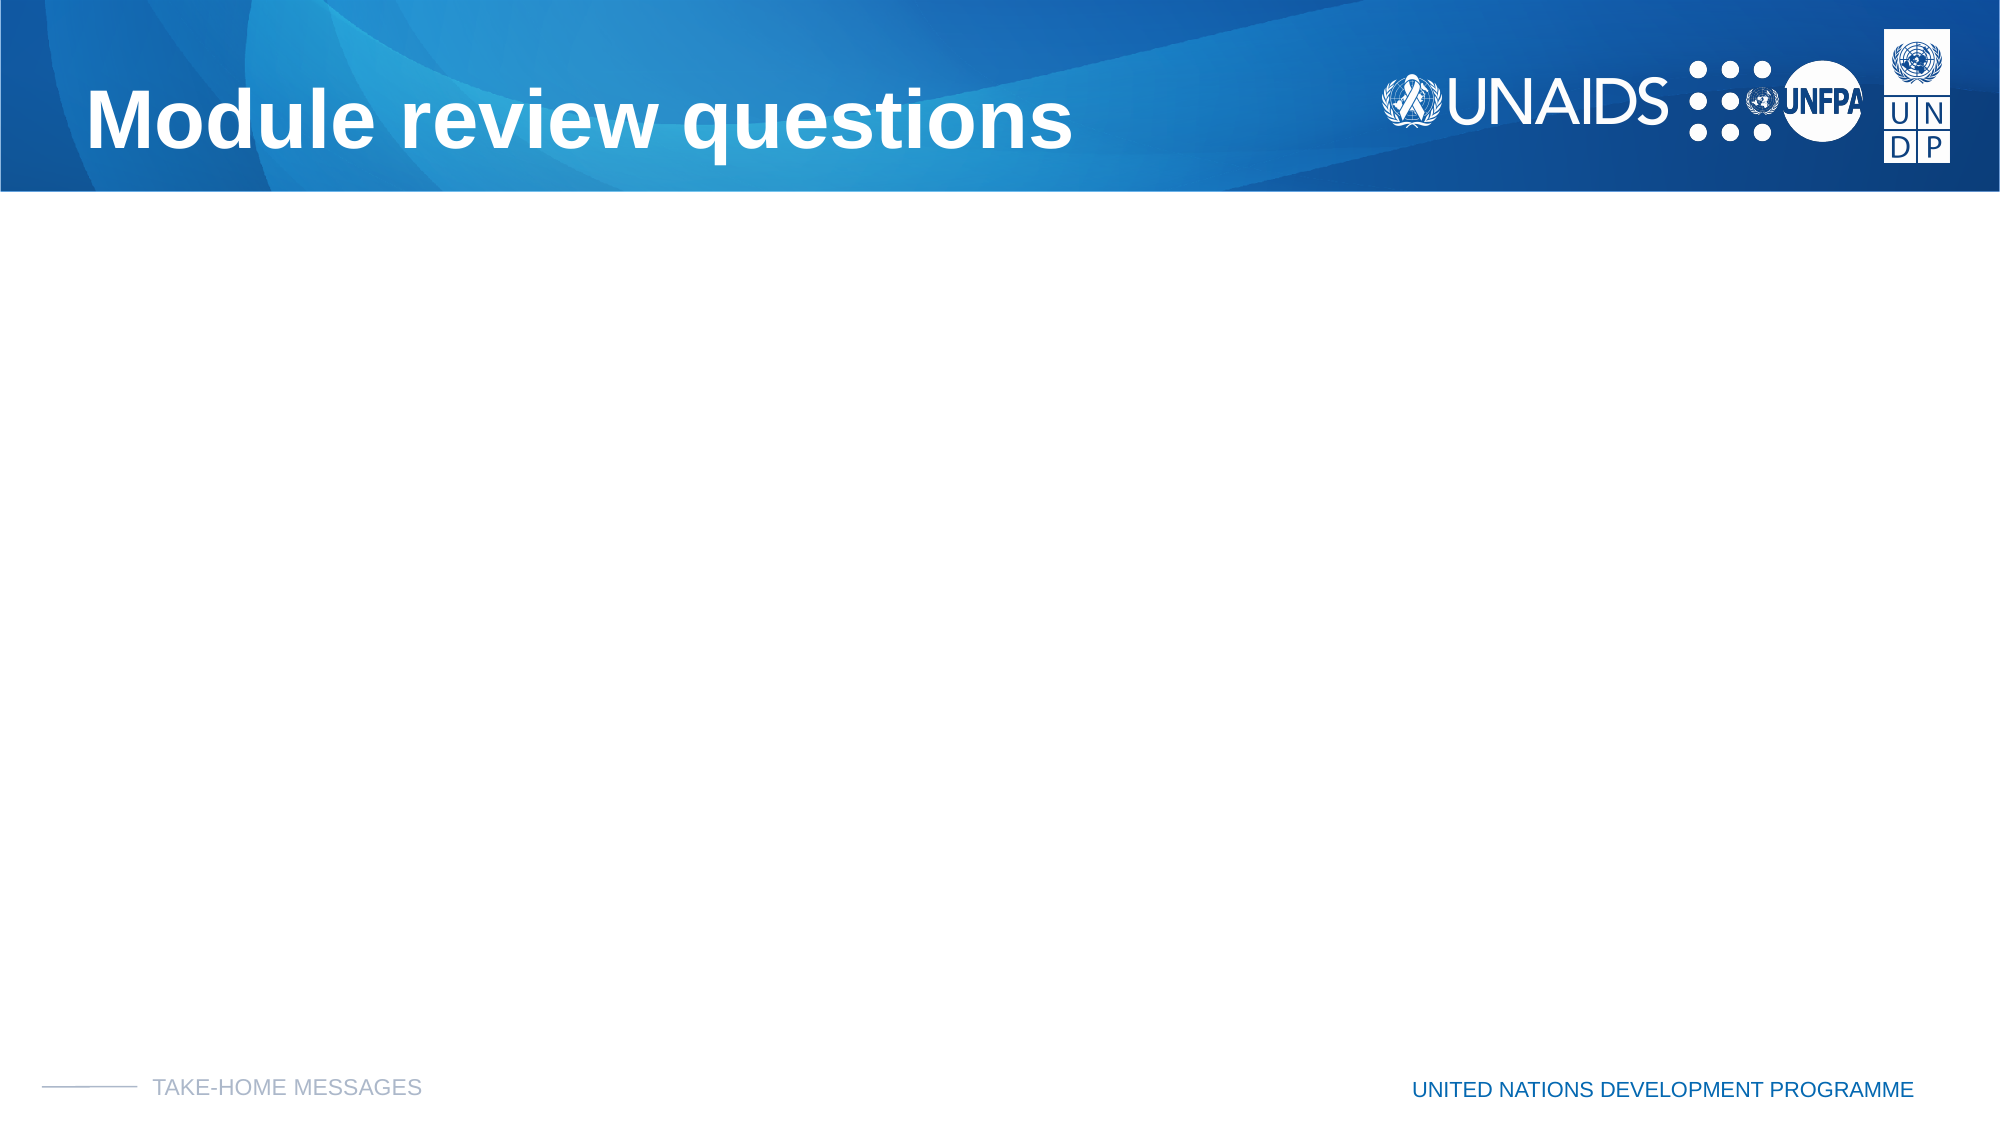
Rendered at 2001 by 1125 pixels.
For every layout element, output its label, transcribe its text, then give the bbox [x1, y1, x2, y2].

text_box TAKE-HOME MESSAGES [137, 1065, 1088, 1108]
picture [0, 0, 2000, 192]
title Module review questions [70, 40, 1796, 174]
